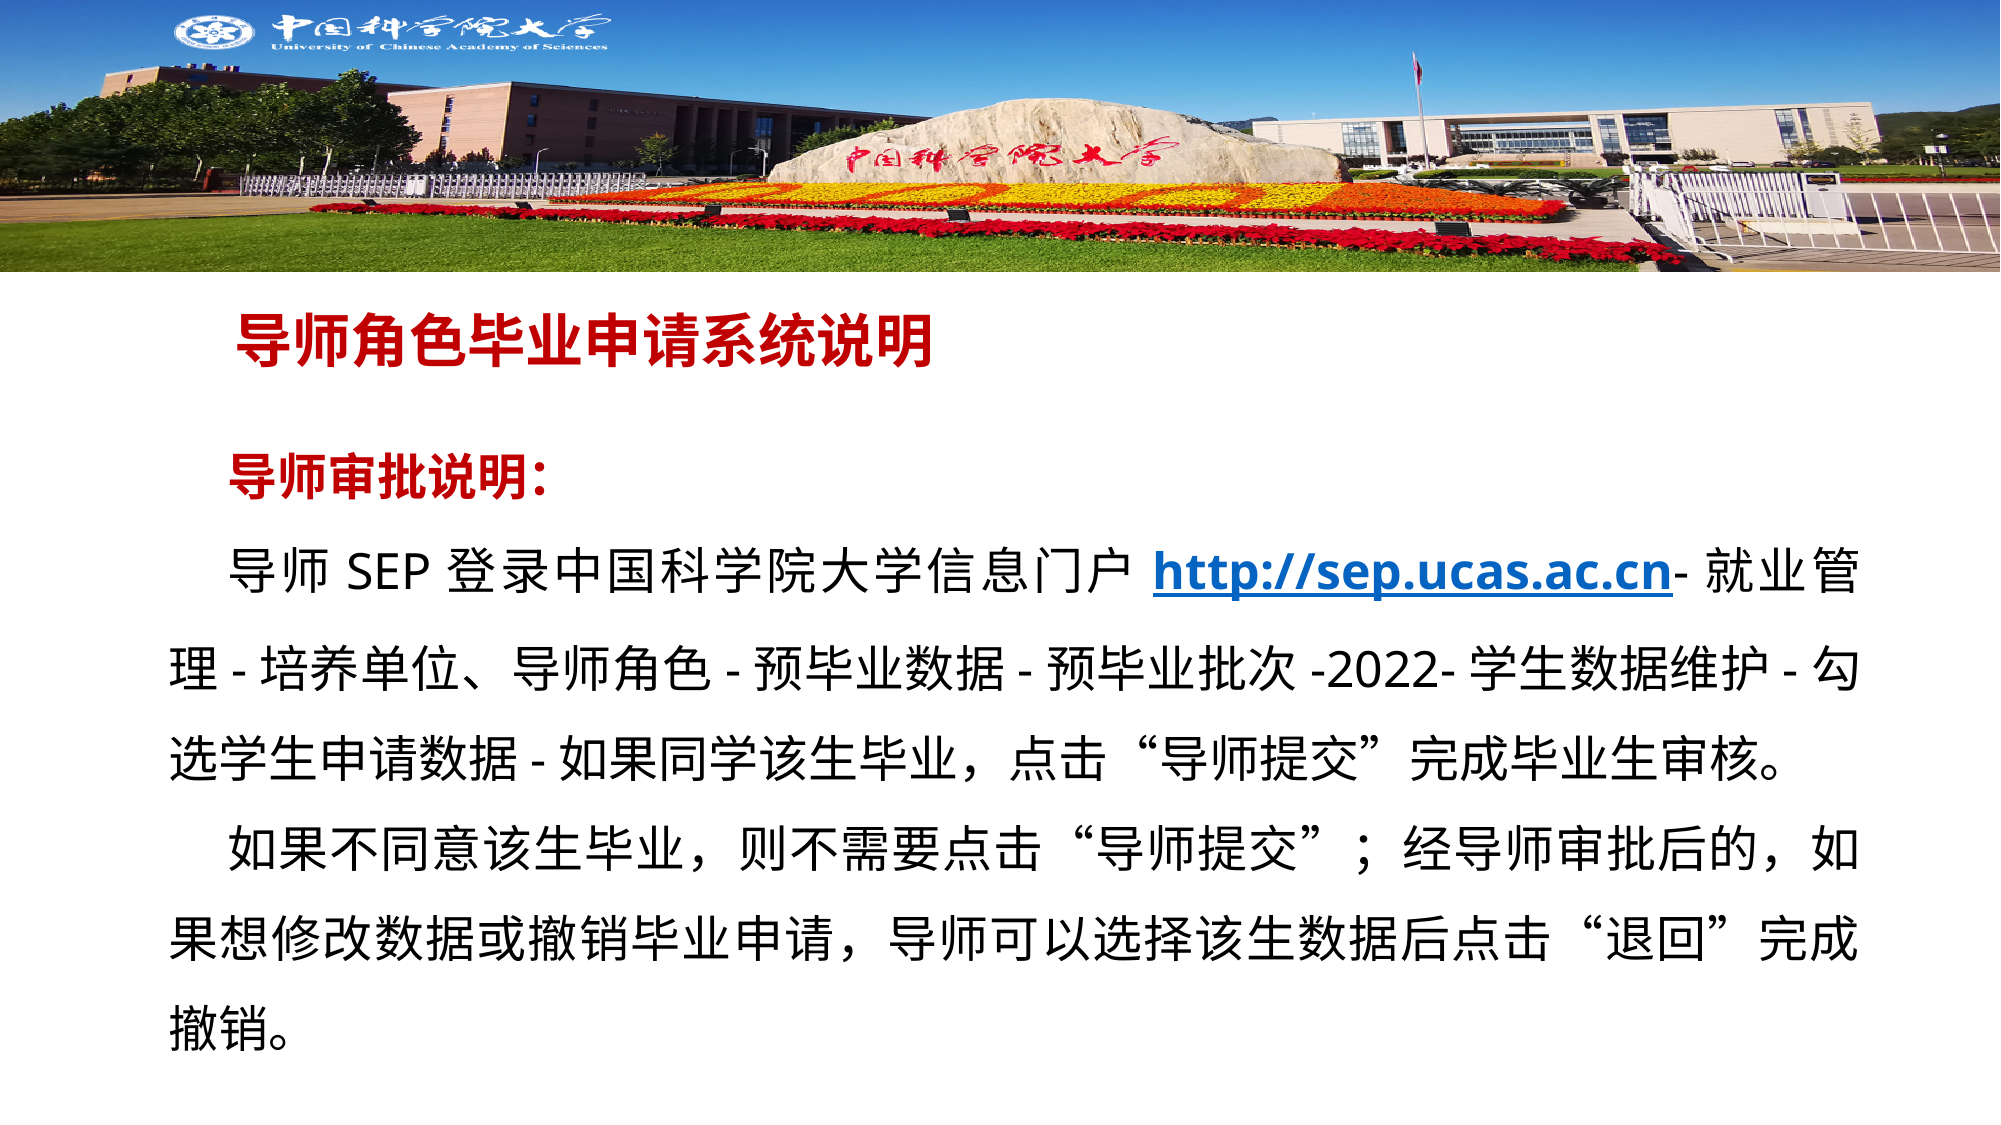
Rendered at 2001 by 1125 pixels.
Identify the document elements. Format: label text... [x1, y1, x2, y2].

text_box 导师审批说明： 导师SEP登录中国科学院大学信息门户http://sep.ucas.ac.cn-就业管理-培养单位、导师角色-预毕业数据-预毕业批次-2022-学生数据维护-勾选学生申请数据-如果同学该生毕业，点击“导师提交”完成毕业生审核。 如果不同意该生毕业，则不需要点击“导师提交”；经导师审批后的，如果想修改数据或撤销毕业申请，导师可以选择该生数据后点击“退回”完成撤销。 [154, 407, 1876, 1065]
text_box 导师角色毕业申请系统说明 [219, 296, 1559, 382]
picture [0, 0, 2000, 272]
